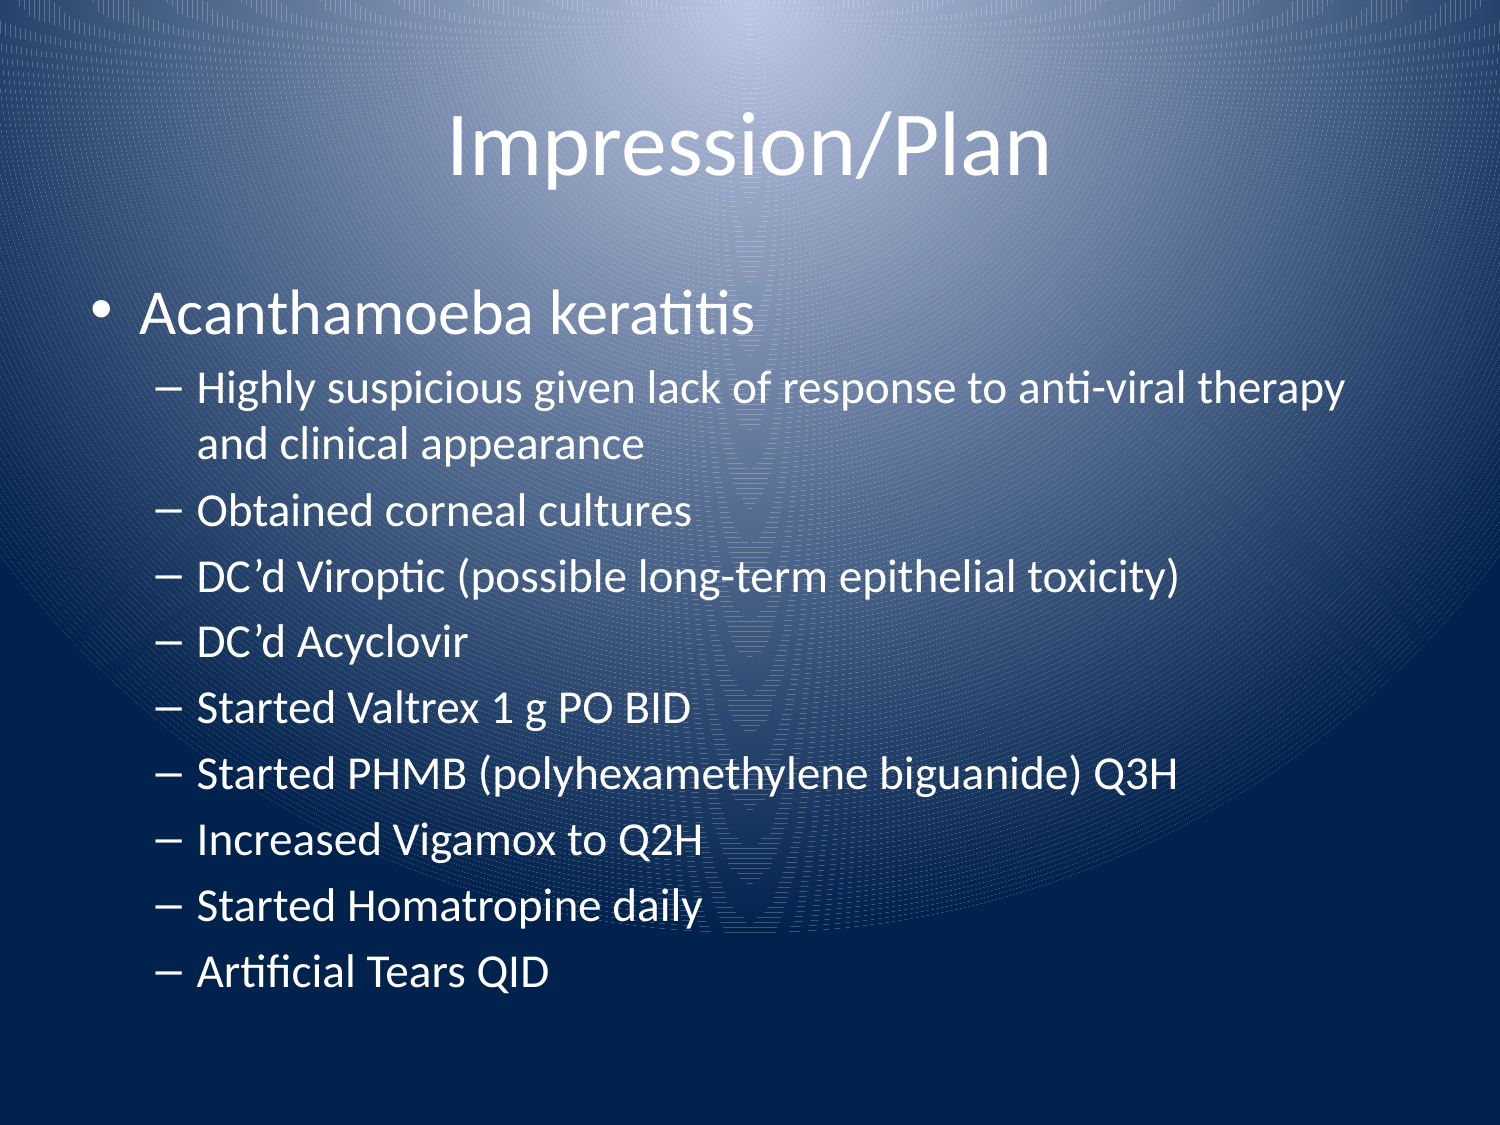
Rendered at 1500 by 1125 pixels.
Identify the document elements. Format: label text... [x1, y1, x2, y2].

list Acanthamoeba keratitis Highly suspicious given lack of response to anti-viral therapy and clinical appearance Obtained corneal cultures DC’d Viroptic (possible long-term epithelial toxicity) DC’d Acyclovir Started Valtrex 1 g PO BID Started PHMB (polyhexamethylene biguanide) Q3H Increased Vigamox to Q2H Started Homatropine daily Artificial Tears QID [75, 262, 1425, 1005]
title Impression/Plan [75, 45, 1425, 233]
